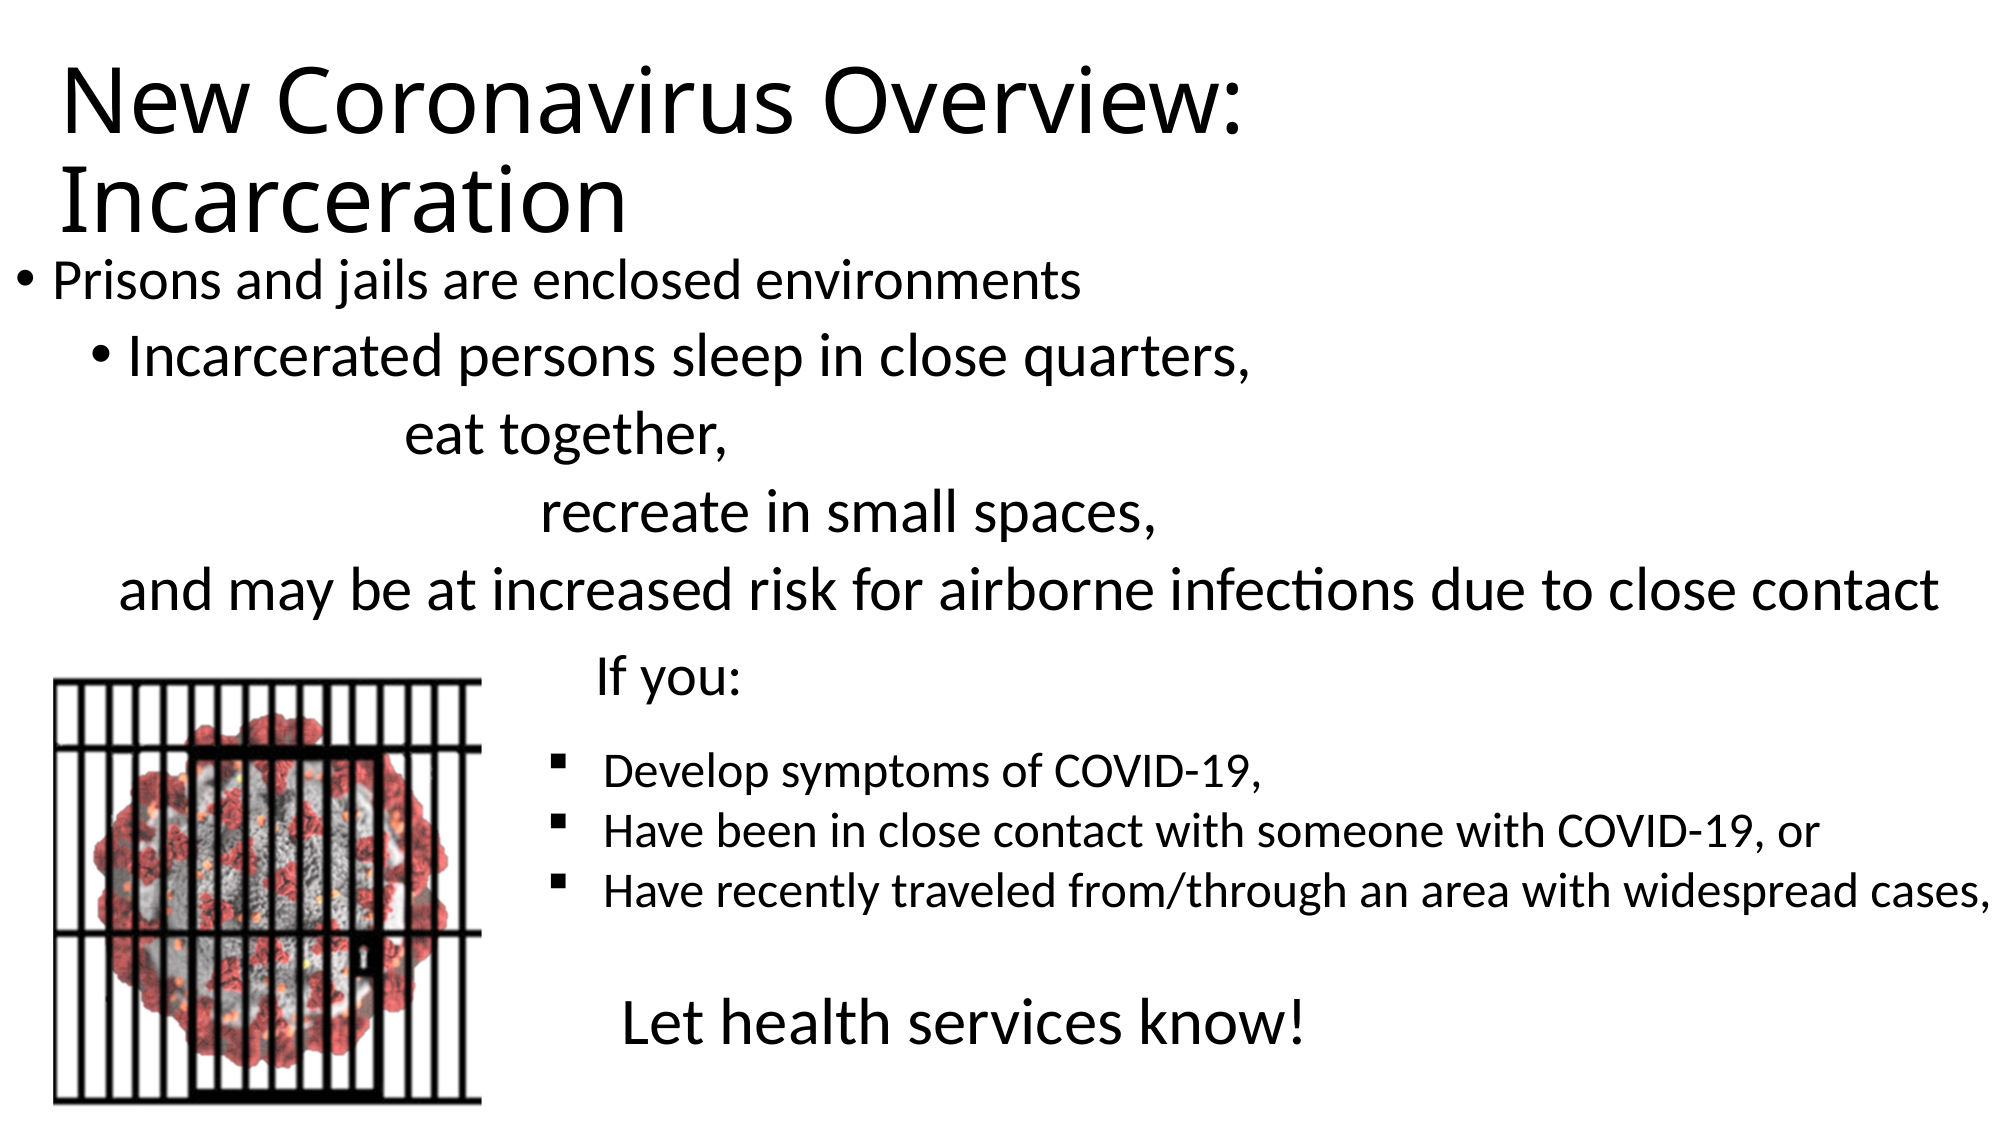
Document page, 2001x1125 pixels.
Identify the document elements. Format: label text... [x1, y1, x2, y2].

picture [38, 665, 517, 1125]
title New Coronavirus Overview: Incarceration [44, 45, 1770, 263]
list Prisons and jails are enclosed environments Incarcerated persons sleep in close quarters, eat together, recreate in small spaces, and may be at increased risk for airborne infections due to close contact If you: [0, 242, 2000, 751]
text_box Develop symptoms of COVID-19, Have been in close contact with someone with COVID-19, or Have recently traveled from/through an area with widespread cases, Let health services know! [532, 730, 2000, 1066]
